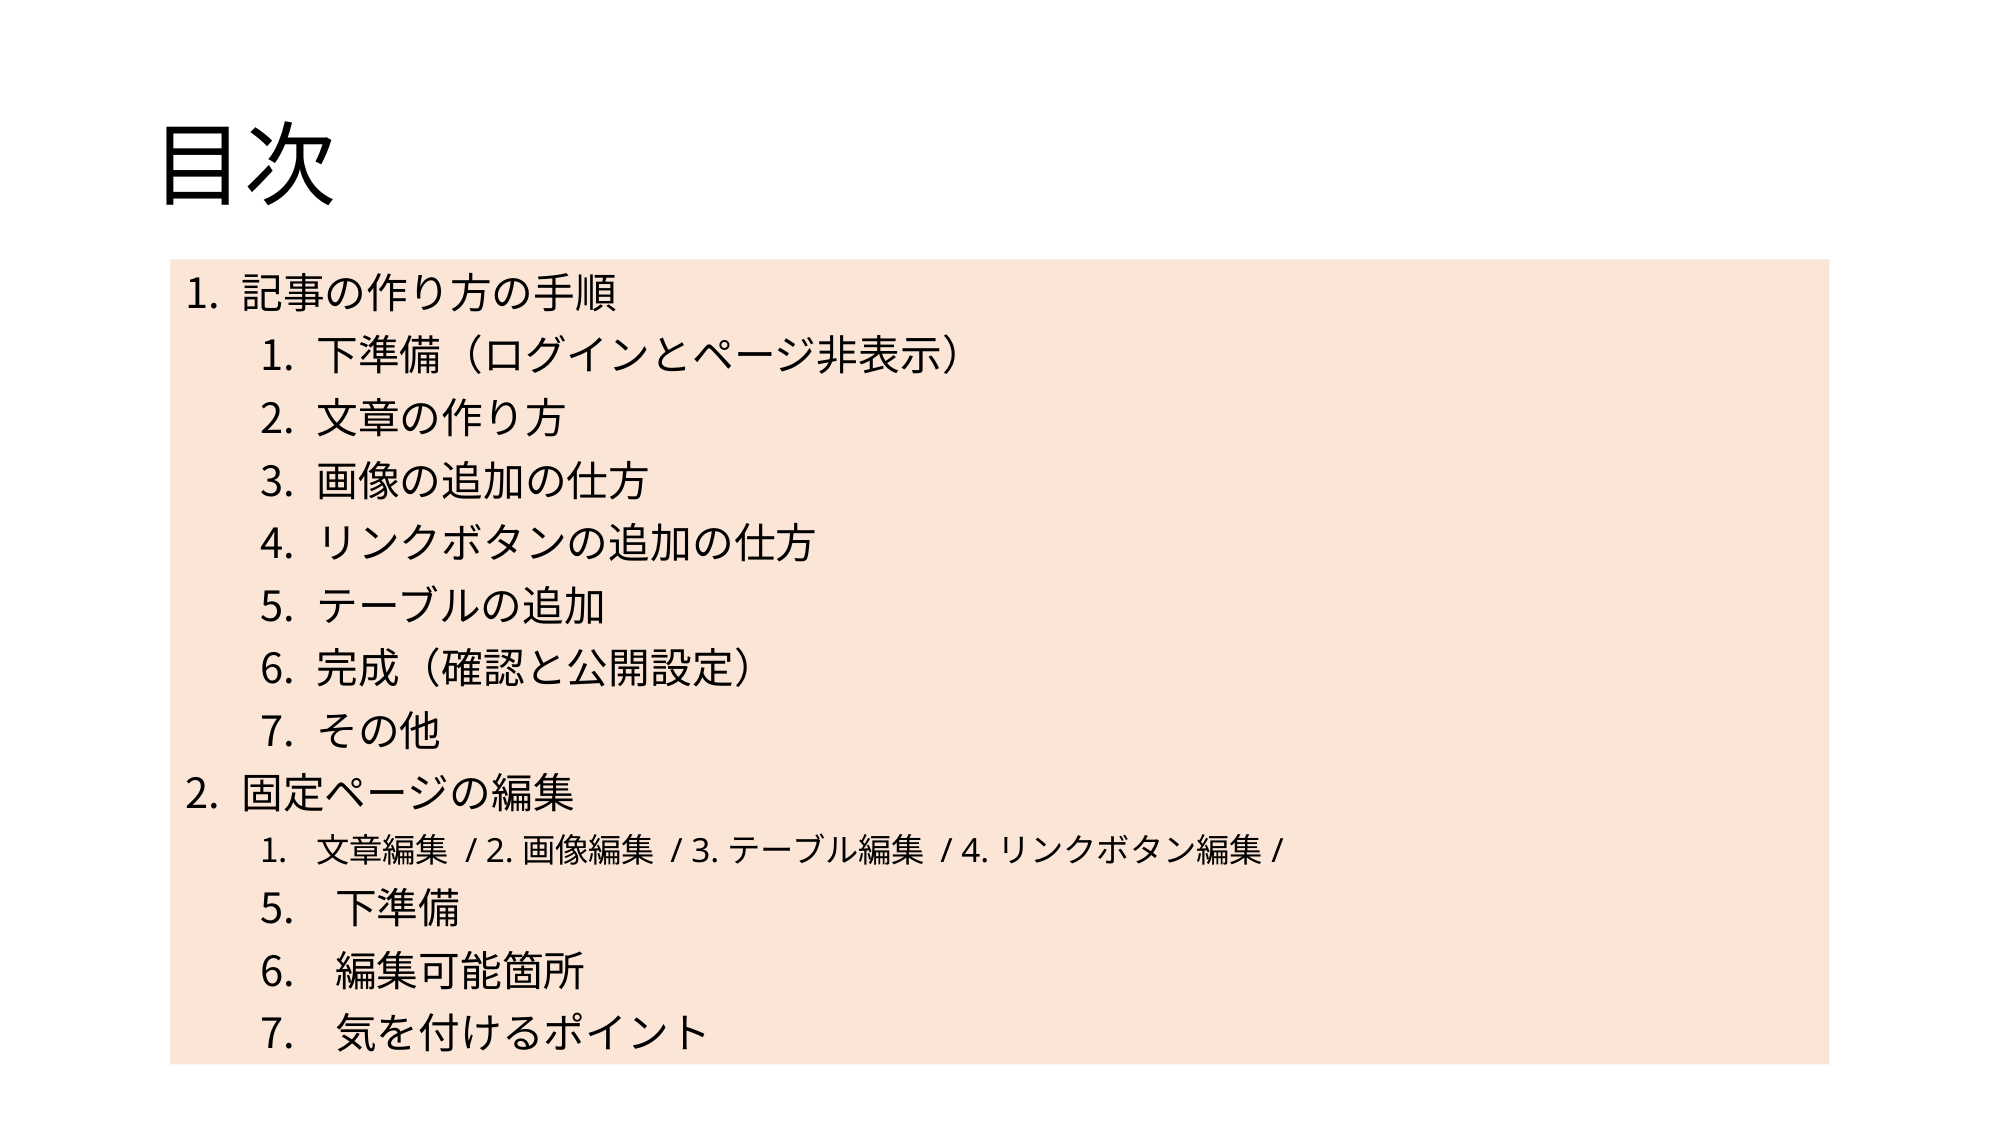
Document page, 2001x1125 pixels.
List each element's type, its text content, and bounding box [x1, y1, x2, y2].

text_box 記事の作り方の手順 下準備（ログインとページ非表示） 文章の作り方 画像の追加の仕方 リンクボタンの追加の仕方 テーブルの追加 完成（確認と公開設定） その他 固定ページの編集 文章編集 / 2.画像編集 / 3.テーブル編集 / 4.リンクボタン編集/ 下準備 編集可能箇所 気を付けるポイント [170, 259, 1830, 1065]
title 目次 [137, 59, 1863, 278]
